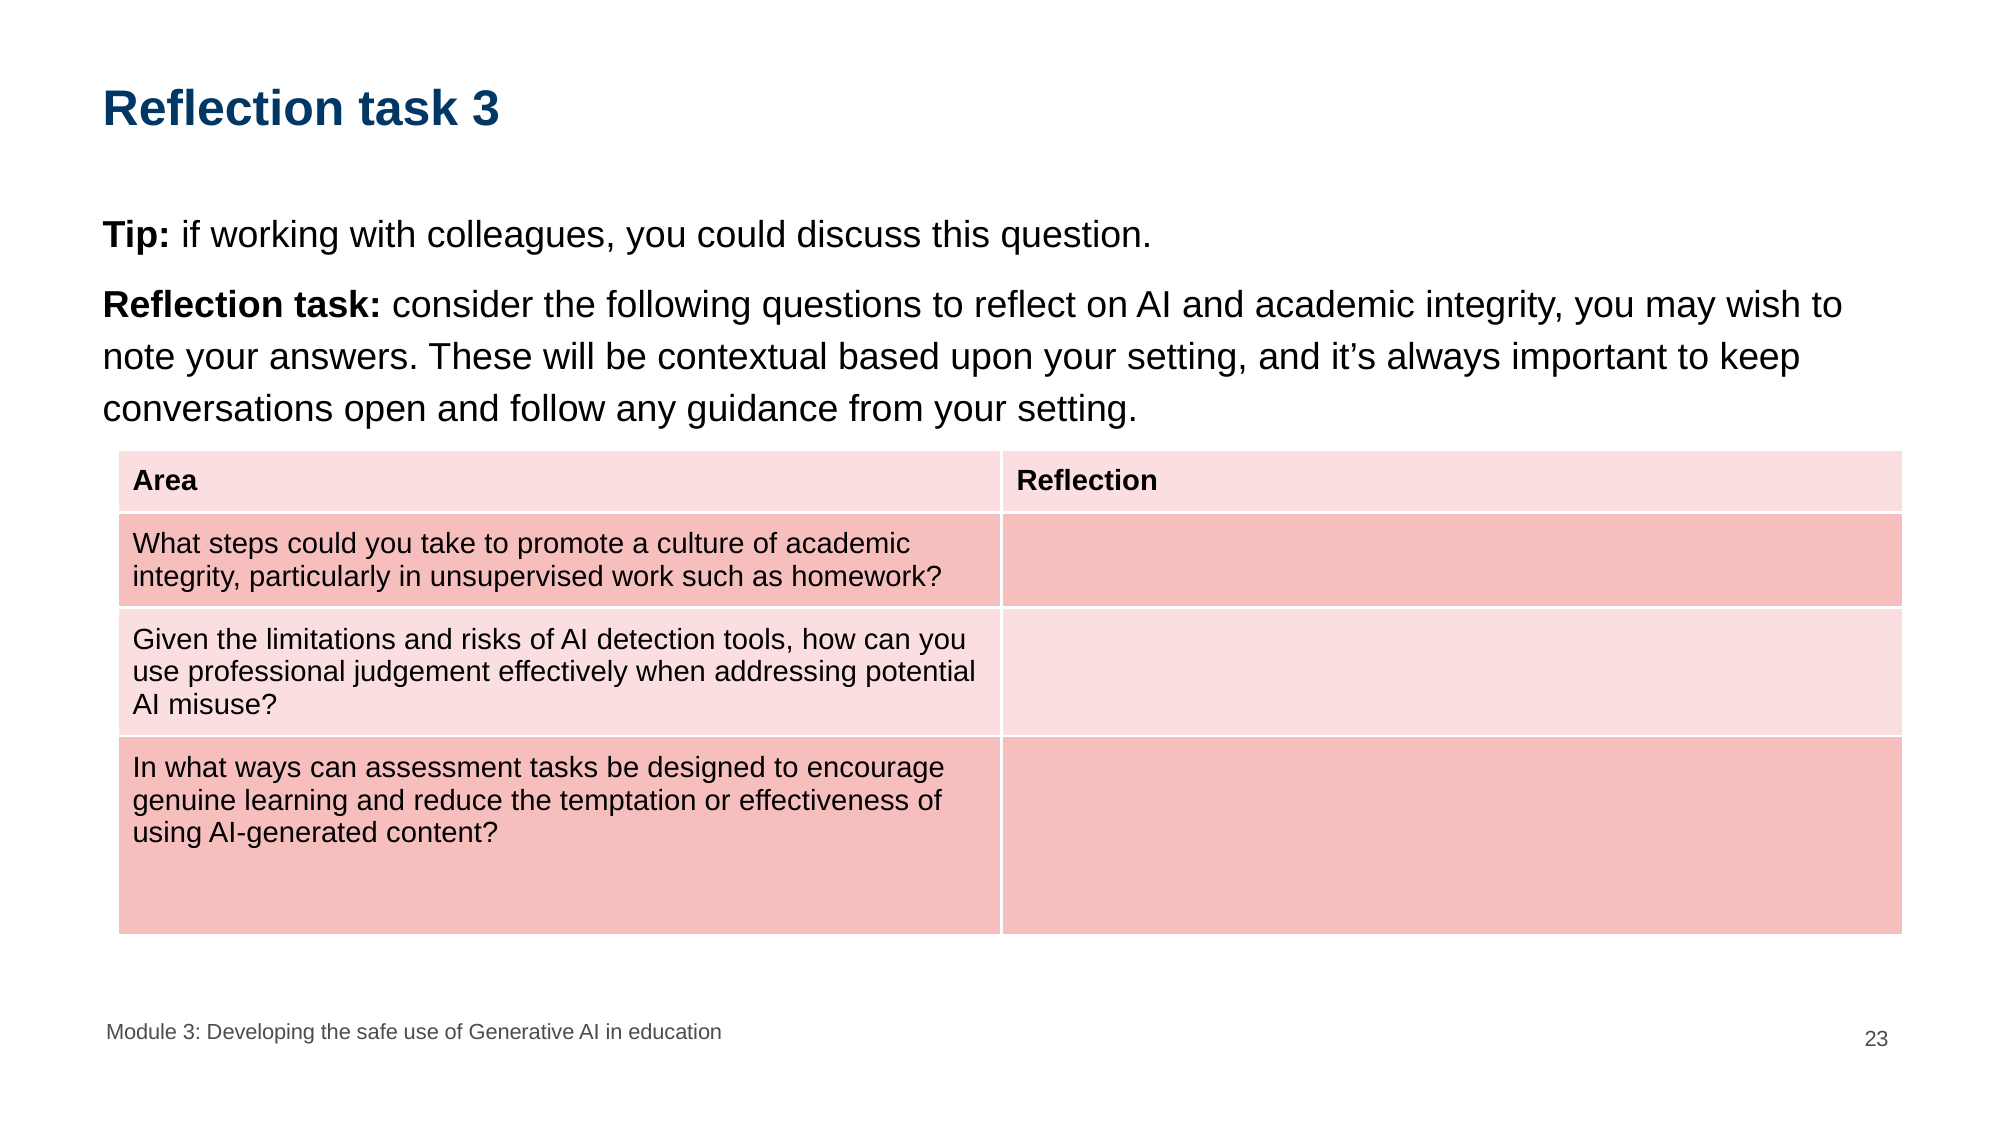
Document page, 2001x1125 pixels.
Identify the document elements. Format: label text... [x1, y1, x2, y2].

table_cell [1003, 737, 1902, 934]
table_header Reflection [1003, 451, 1902, 511]
slide_number 23 [1780, 1017, 1904, 1078]
table_cell [1003, 609, 1902, 735]
table_cell Given the limitations and risks of AI detection tools, how can you use professional judgement effectively when addressing potential AI misuse? [119, 609, 1000, 735]
title Reflection task 3 [102, 82, 1901, 167]
table_header Area [119, 451, 1000, 511]
footer Module 3: Developing the safe use of Generative AI in education [106, 1017, 1772, 1078]
table_cell In what ways can assessment tasks be designed to encourage genuine learning and reduce the temptation or effectiveness of using AI-generated content? [119, 737, 1000, 934]
list Tip: if working with colleagues, you could discuss this question. Reflection task: consider the following questions to reflect on AI and academic integrity, you may wish to note your answers. These will be contextual based upon your setting, and it’s always important to keep conversations open and follow any guidance from your setting. [102, 187, 1901, 958]
table_cell [1003, 514, 1902, 606]
table_cell What steps could you take to promote a culture of academic integrity, particularly in unsupervised work such as homework? [119, 514, 1000, 606]
